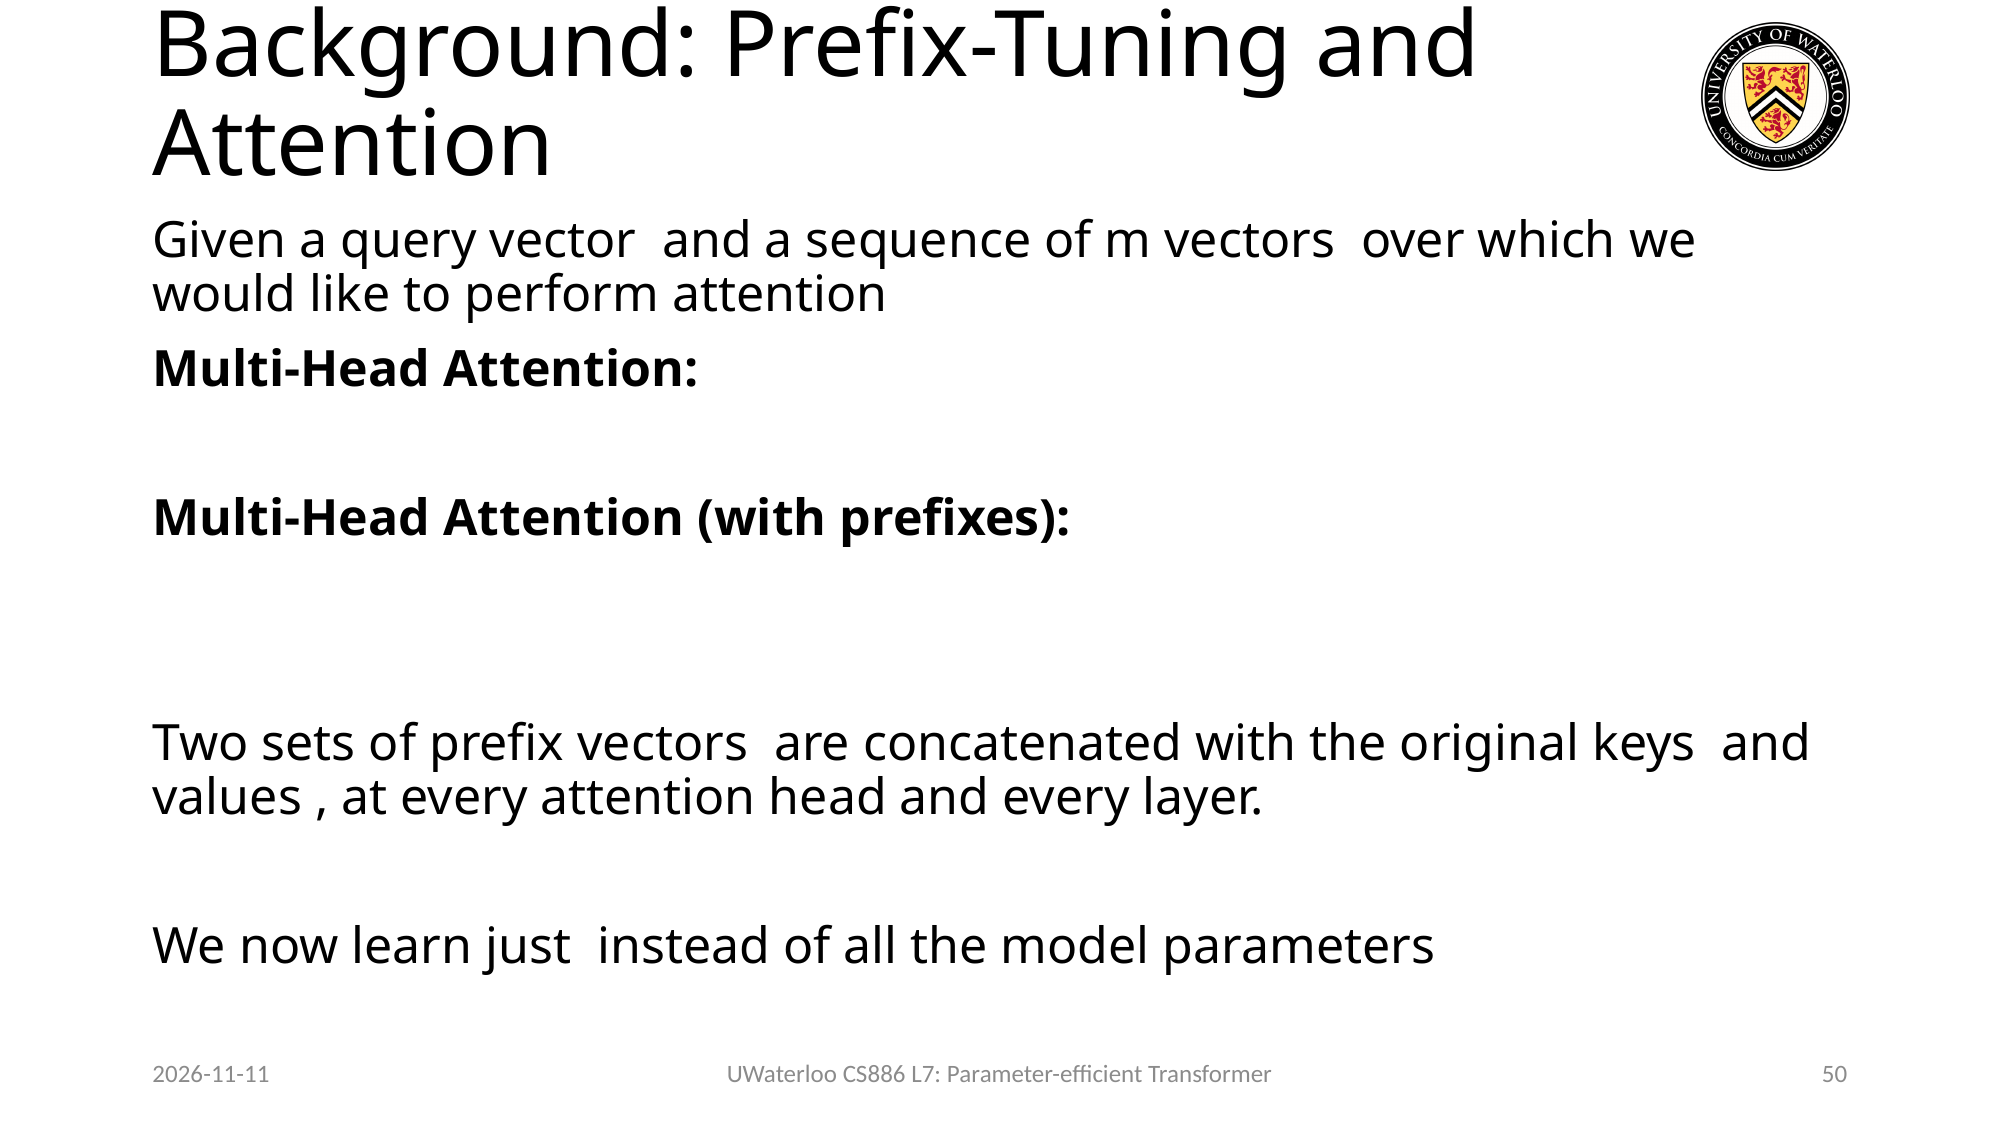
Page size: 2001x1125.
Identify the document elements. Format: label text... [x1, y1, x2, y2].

slide_number 50 [1412, 1042, 1863, 1103]
title Background: Prefix-Tuning and Attention [137, 22, 1863, 171]
footer UWaterloo CS886 L7: Parameter-efficient Transformer [662, 1042, 1338, 1103]
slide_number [137, 1042, 588, 1103]
